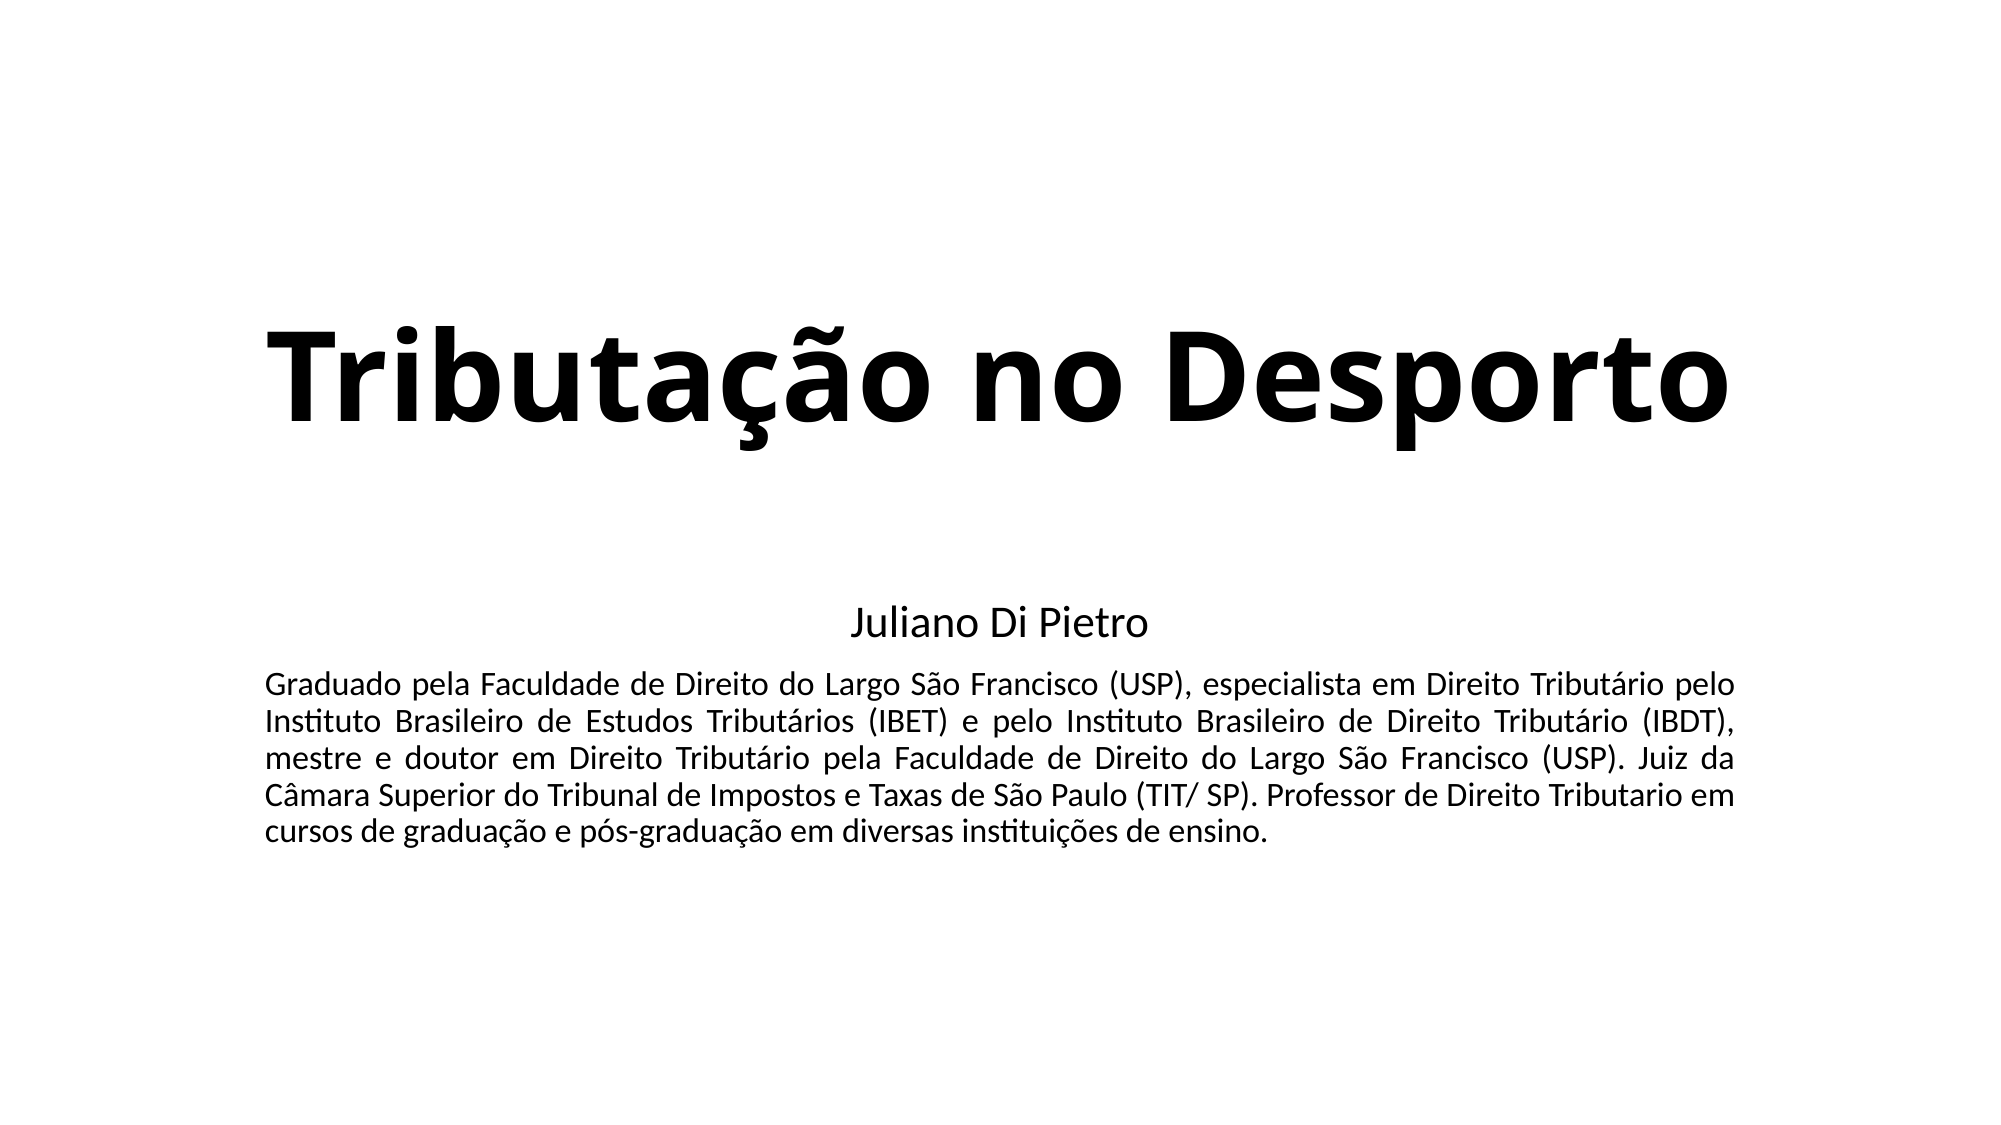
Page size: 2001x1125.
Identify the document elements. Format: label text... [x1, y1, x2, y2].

title Tributação no Desporto [249, 184, 1750, 456]
subtitle Juliano Di Pietro Graduado pela Faculdade de Direito do Largo São Francisco (USP), especialista em Direito Tributário pelo Instituto Bra­sileiro de Estudos Tributários (IBET) e pelo Instituto Brasileiro de Di­reito Tributário (IBDT), mestre e doutor em Direito Tributário pela Faculdade de Direito do Largo São Francisco (USP). Juiz da Câmara Superior do Tribunal de Impostos e Taxas de São Paulo (TIT/ SP). Professor de Direito Tributario em cursos de graduação e pós-graduação em diversas instituições de ensino. [249, 590, 1750, 863]
